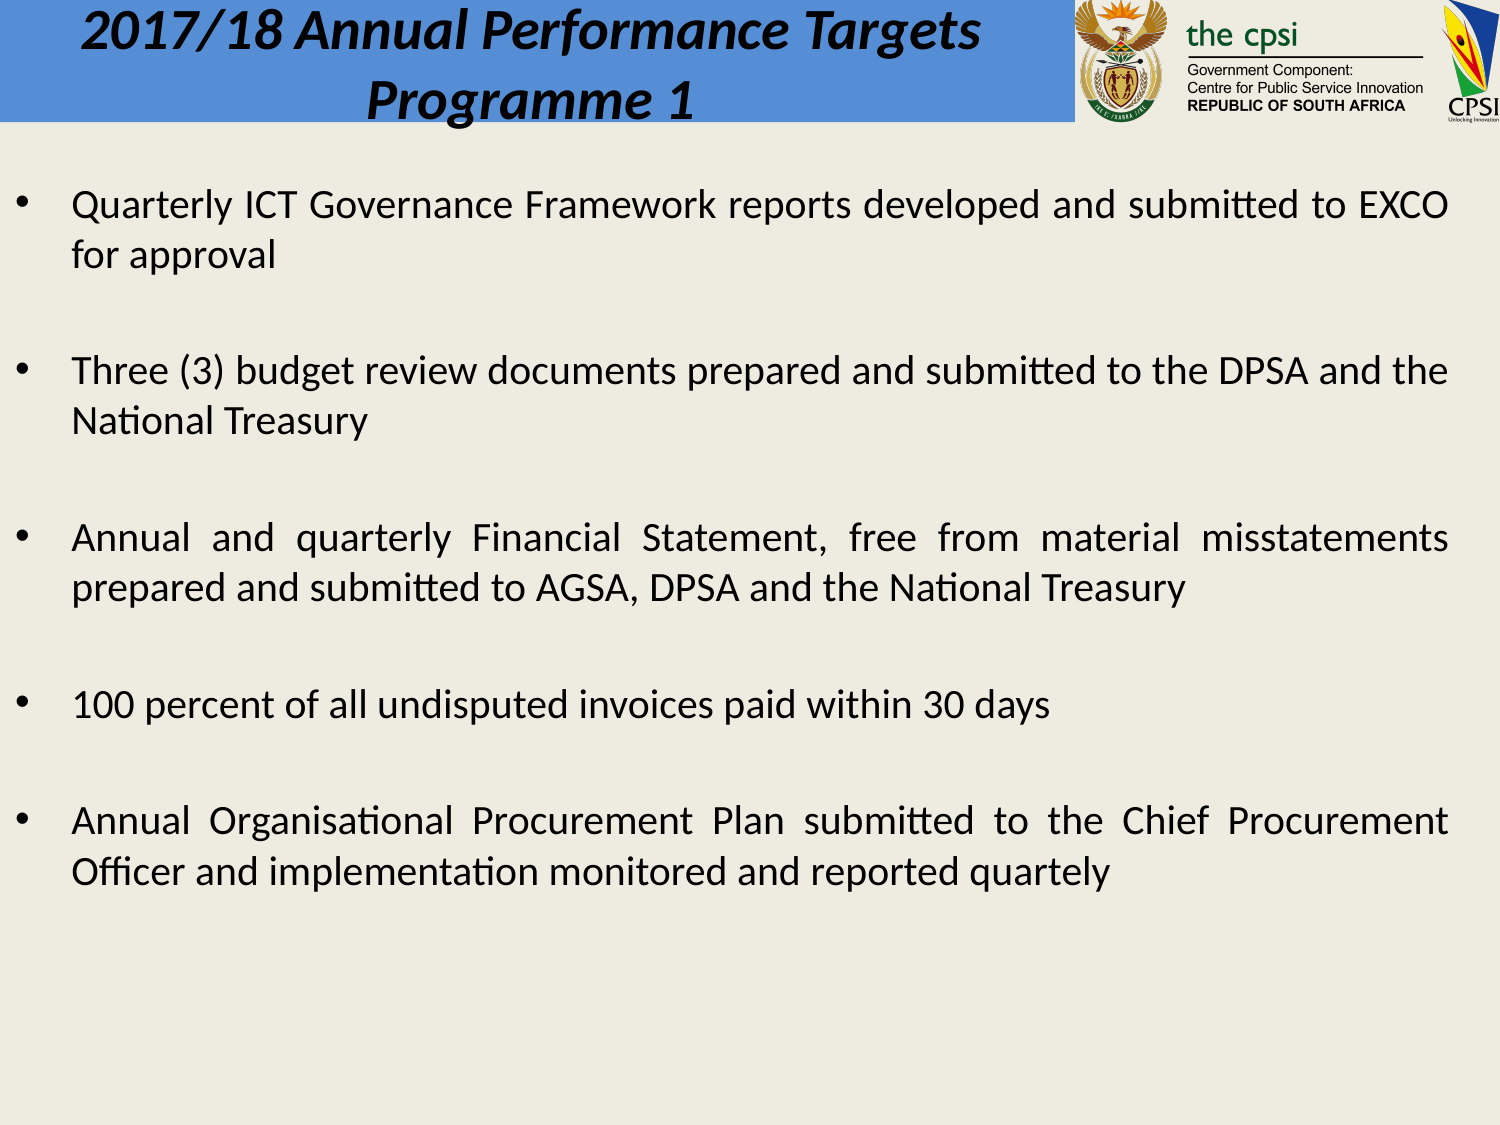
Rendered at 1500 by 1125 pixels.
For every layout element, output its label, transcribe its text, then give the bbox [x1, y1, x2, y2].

picture [1075, 0, 1500, 123]
list Quarterly ICT Governance Framework reports developed and submitted to EXCO for approval Three (3) budget review documents prepared and submitted to the DPSA and the National Treasury Annual and quarterly Financial Statement, free from material misstatements prepared and submitted to AGSA, DPSA and the National Treasury 100 percent of all undisputed invoices paid within 30 days Annual Organisational Procurement Plan submitted to the Chief Procurement Officer and implementation monitored and reported quartely [0, 168, 1465, 969]
title 2017/18 Annual Performance Targets Programme 1 [0, 0, 1075, 123]
